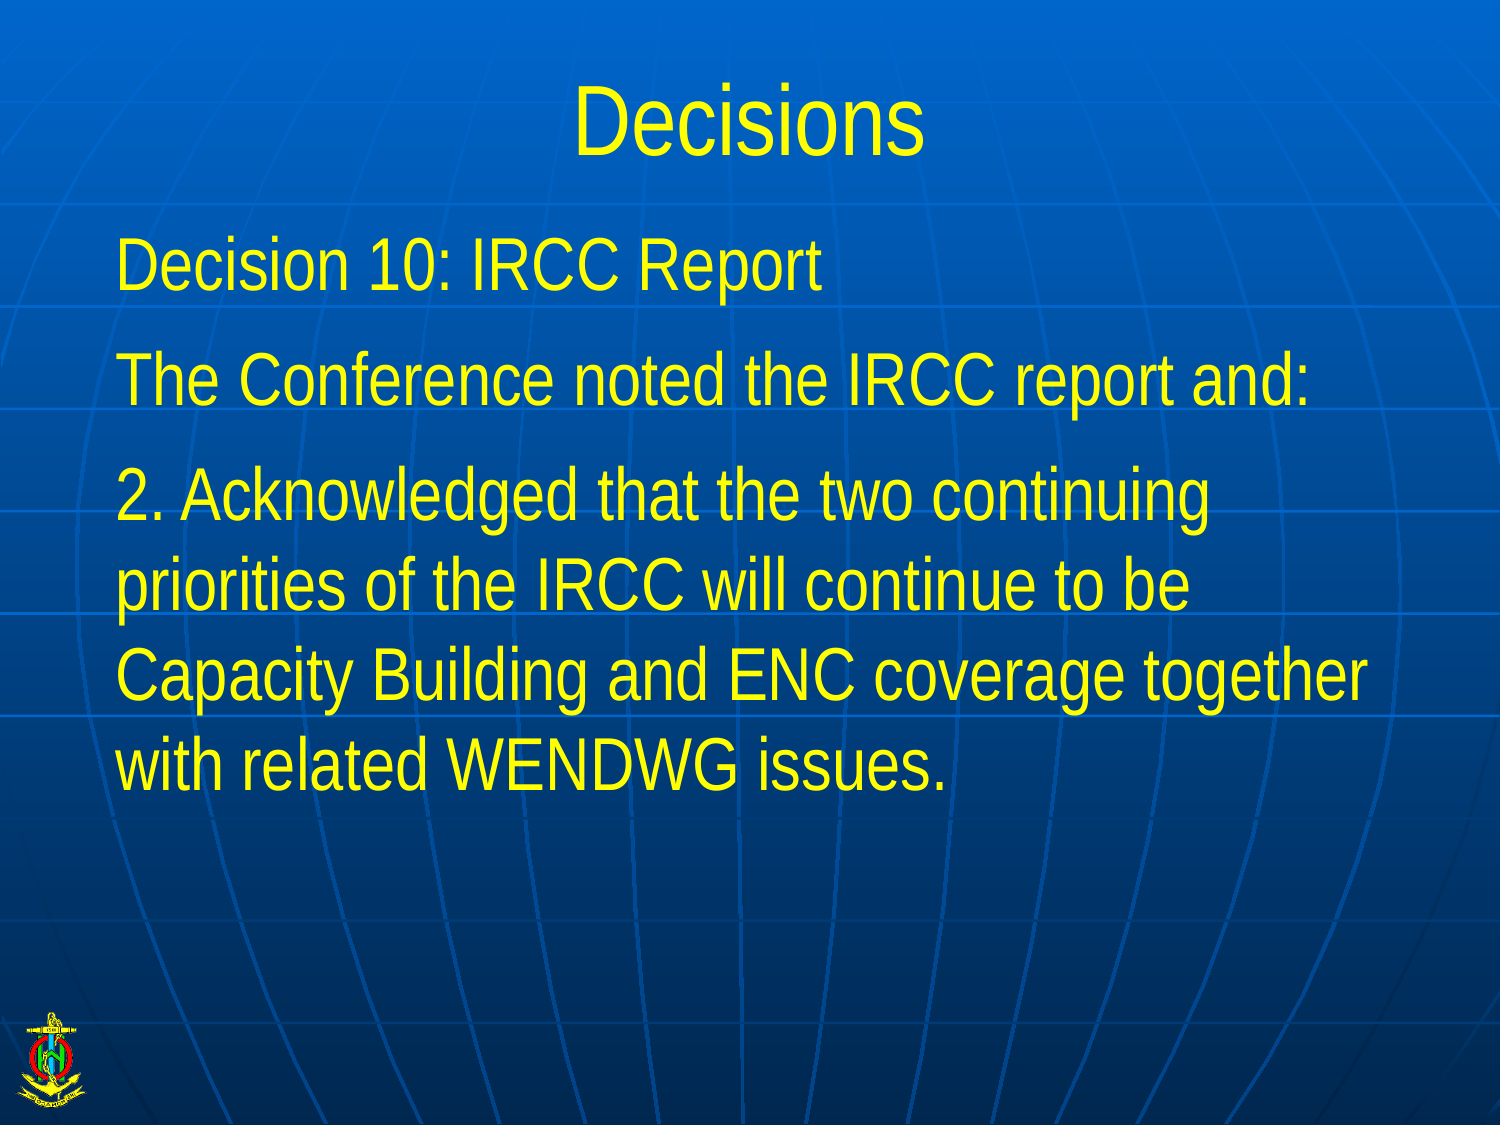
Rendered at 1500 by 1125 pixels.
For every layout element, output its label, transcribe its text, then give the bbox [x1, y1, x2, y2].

title Decisions [0, 57, 1500, 173]
list Decision 10: IRCC Report The Conference noted the IRCC report and: 2. Acknowledged that the two continuing priorities of the IRCC will continue to be Capacity Building and ENC coverage together with related WENDWG issues. [100, 207, 1436, 1071]
picture [14, 1012, 87, 1108]
